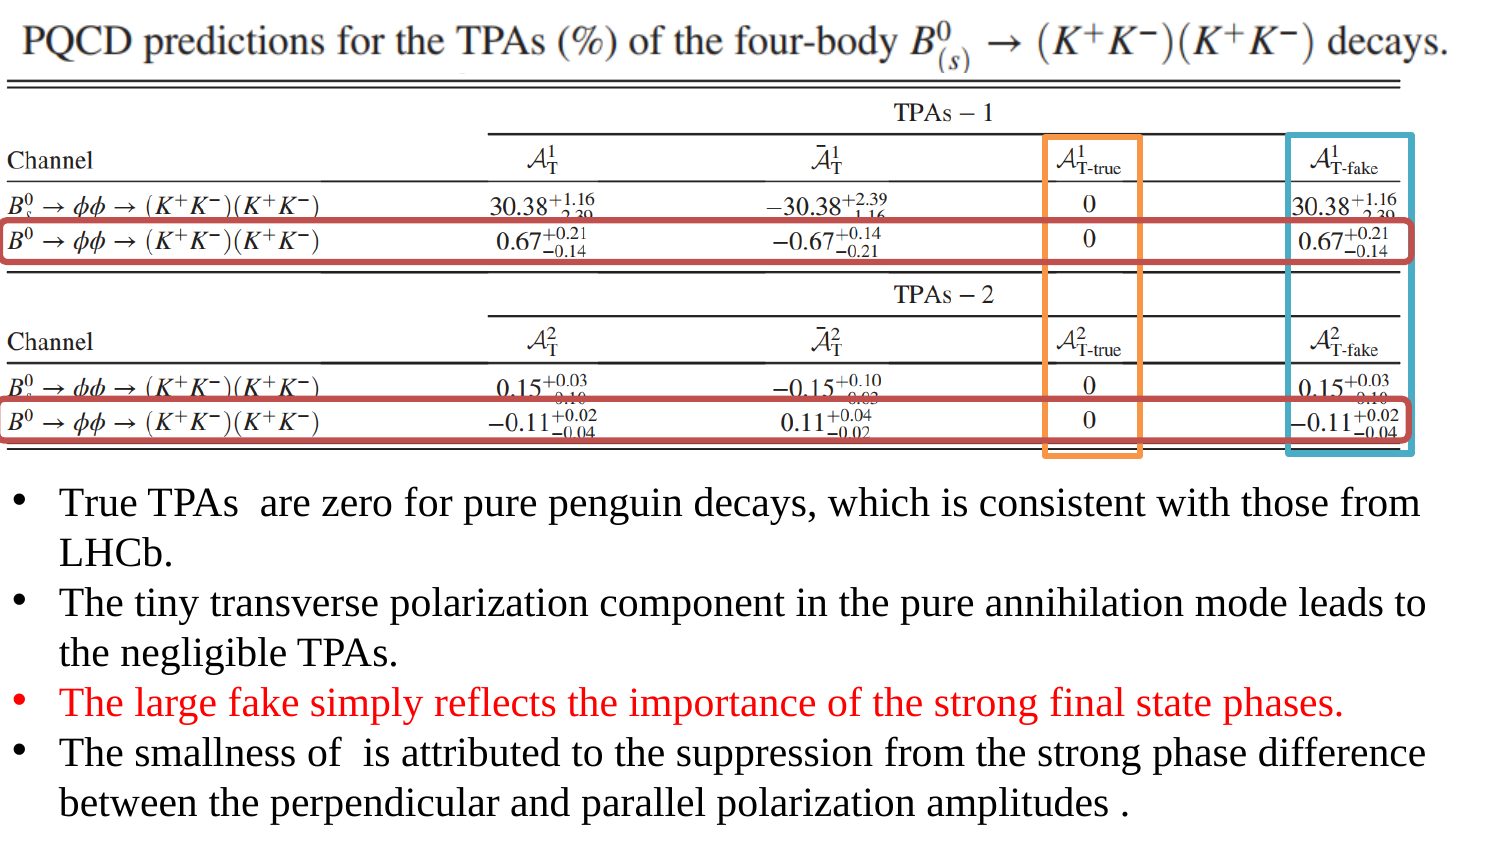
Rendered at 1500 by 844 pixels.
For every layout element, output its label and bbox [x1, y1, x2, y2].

list [0, 72, 1412, 468]
picture [17, 9, 1453, 74]
